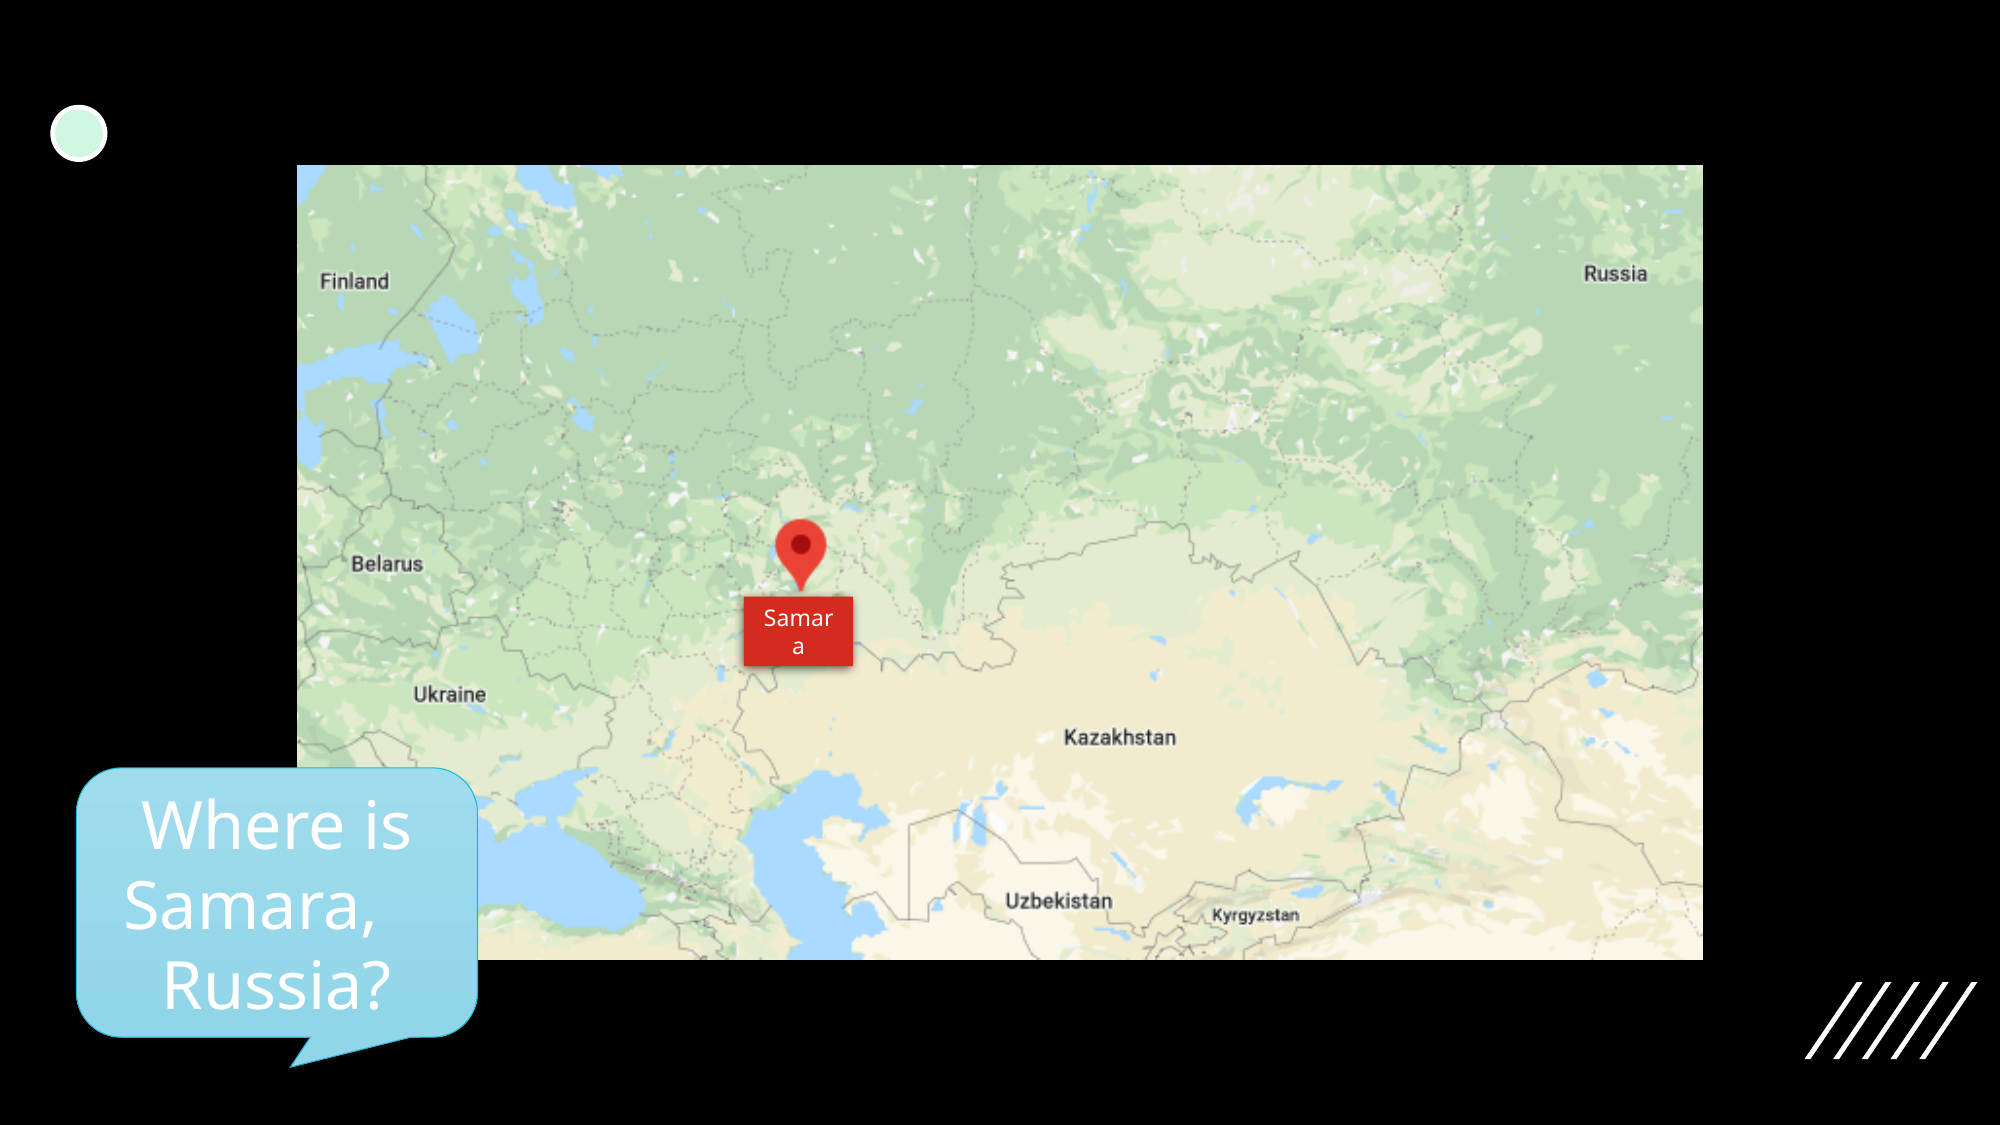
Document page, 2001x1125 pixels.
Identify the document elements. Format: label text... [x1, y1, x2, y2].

text_box Where is Samara, Russia? [75, 767, 479, 1069]
picture [297, 165, 1703, 960]
